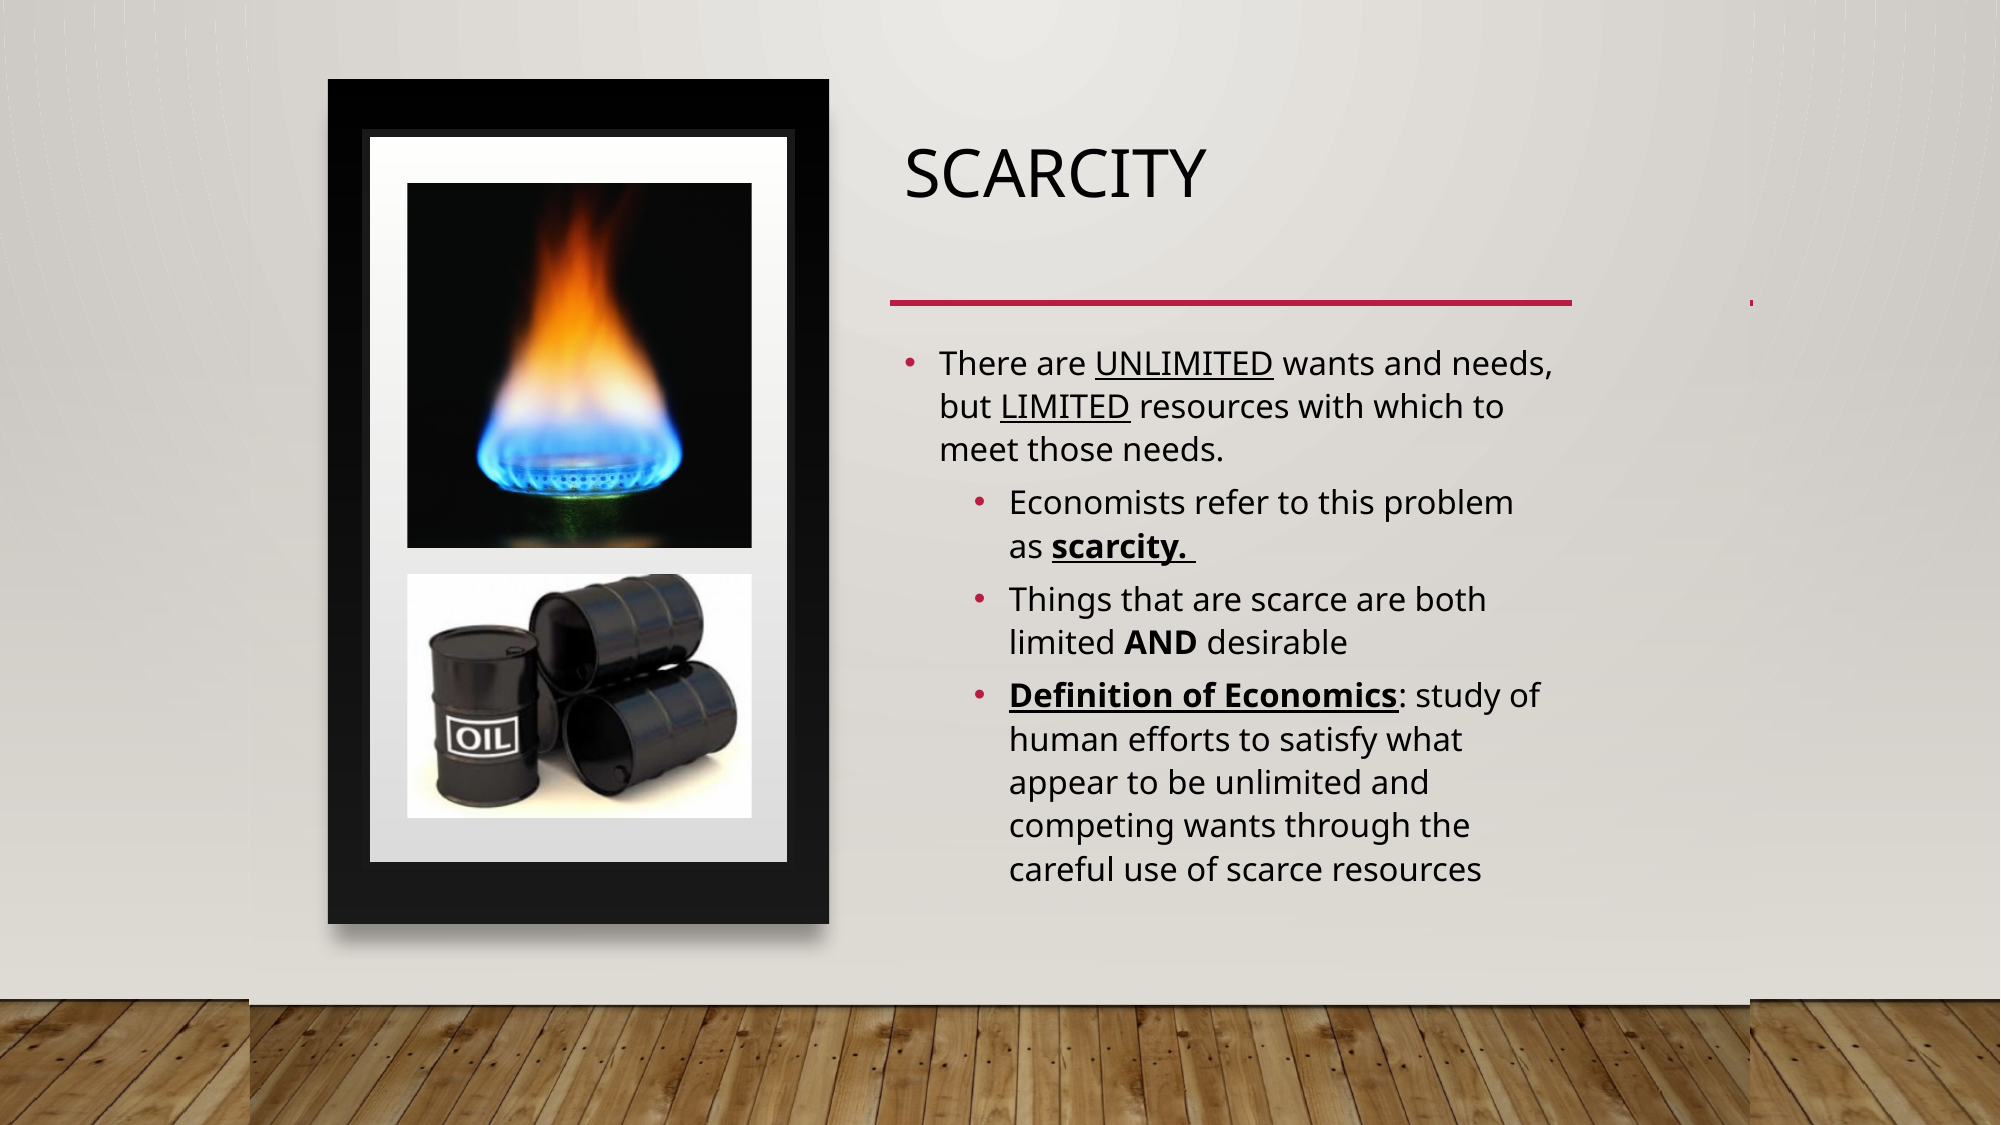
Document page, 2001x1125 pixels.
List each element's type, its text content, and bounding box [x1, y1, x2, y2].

picture [407, 574, 752, 818]
text_box [249, 330, 1751, 1004]
list There are UNLIMITED wants and needs, but LIMITED resources with which to meet those needs. Economists refer to this problem as scarcity. Things that are scarce are both limited AND desirable Definition of Economics: study of human efforts to satisfy what appear to be unlimited and competing wants through the careful use of scarce resources [889, 330, 1573, 897]
title Scarcity [889, 131, 1573, 302]
picture [407, 182, 752, 548]
text_box [249, 0, 1751, 330]
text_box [327, 78, 830, 924]
picture [0, 999, 2000, 1125]
